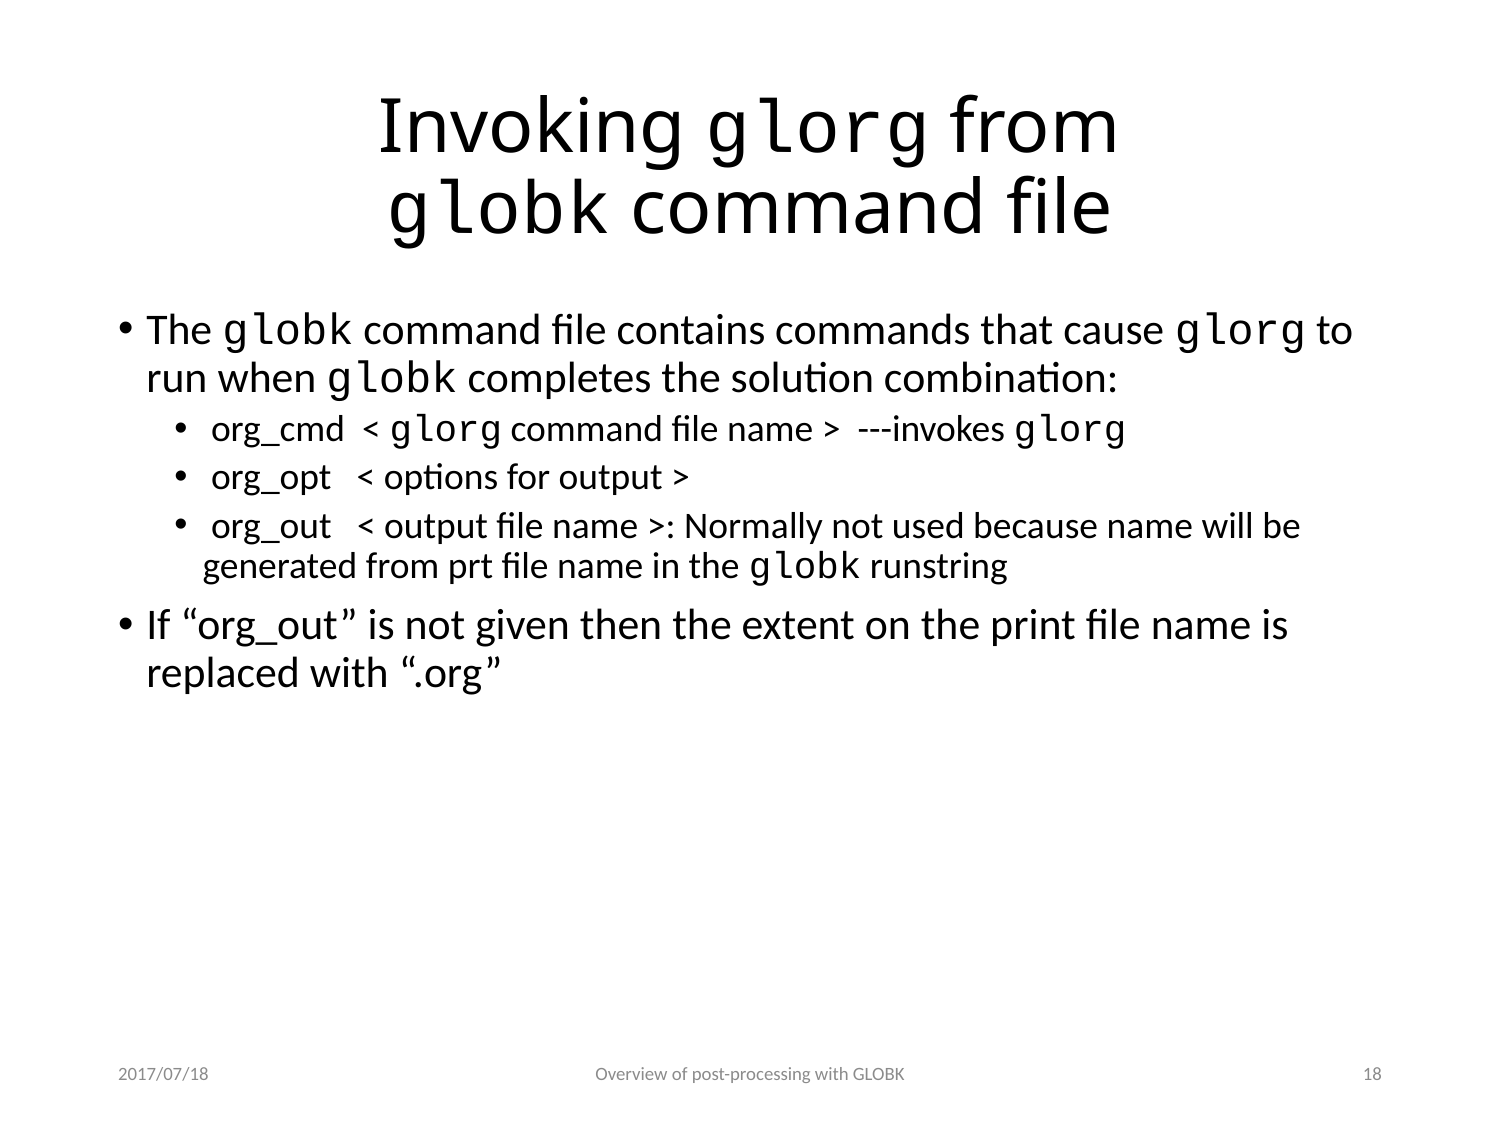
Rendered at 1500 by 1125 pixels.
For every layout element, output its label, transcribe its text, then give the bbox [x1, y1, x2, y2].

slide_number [103, 1042, 441, 1103]
footer Overview of post-processing with GLOBK [496, 1042, 1004, 1103]
list The globk command file contains commands that cause glorg to run when globk completes the solution combination: org_cmd < glorg command file name > ---invokes glorg org_opt < options for output > org_out < output file name >: Normally not used because name will be generated from prt file name in the globk runstring If “org_out” is not given then the extent on the print file name is replaced with “.org” [103, 299, 1397, 1014]
slide_number 17 [1059, 1042, 1397, 1103]
title Invoking glorg from globk command file [103, 59, 1397, 278]
